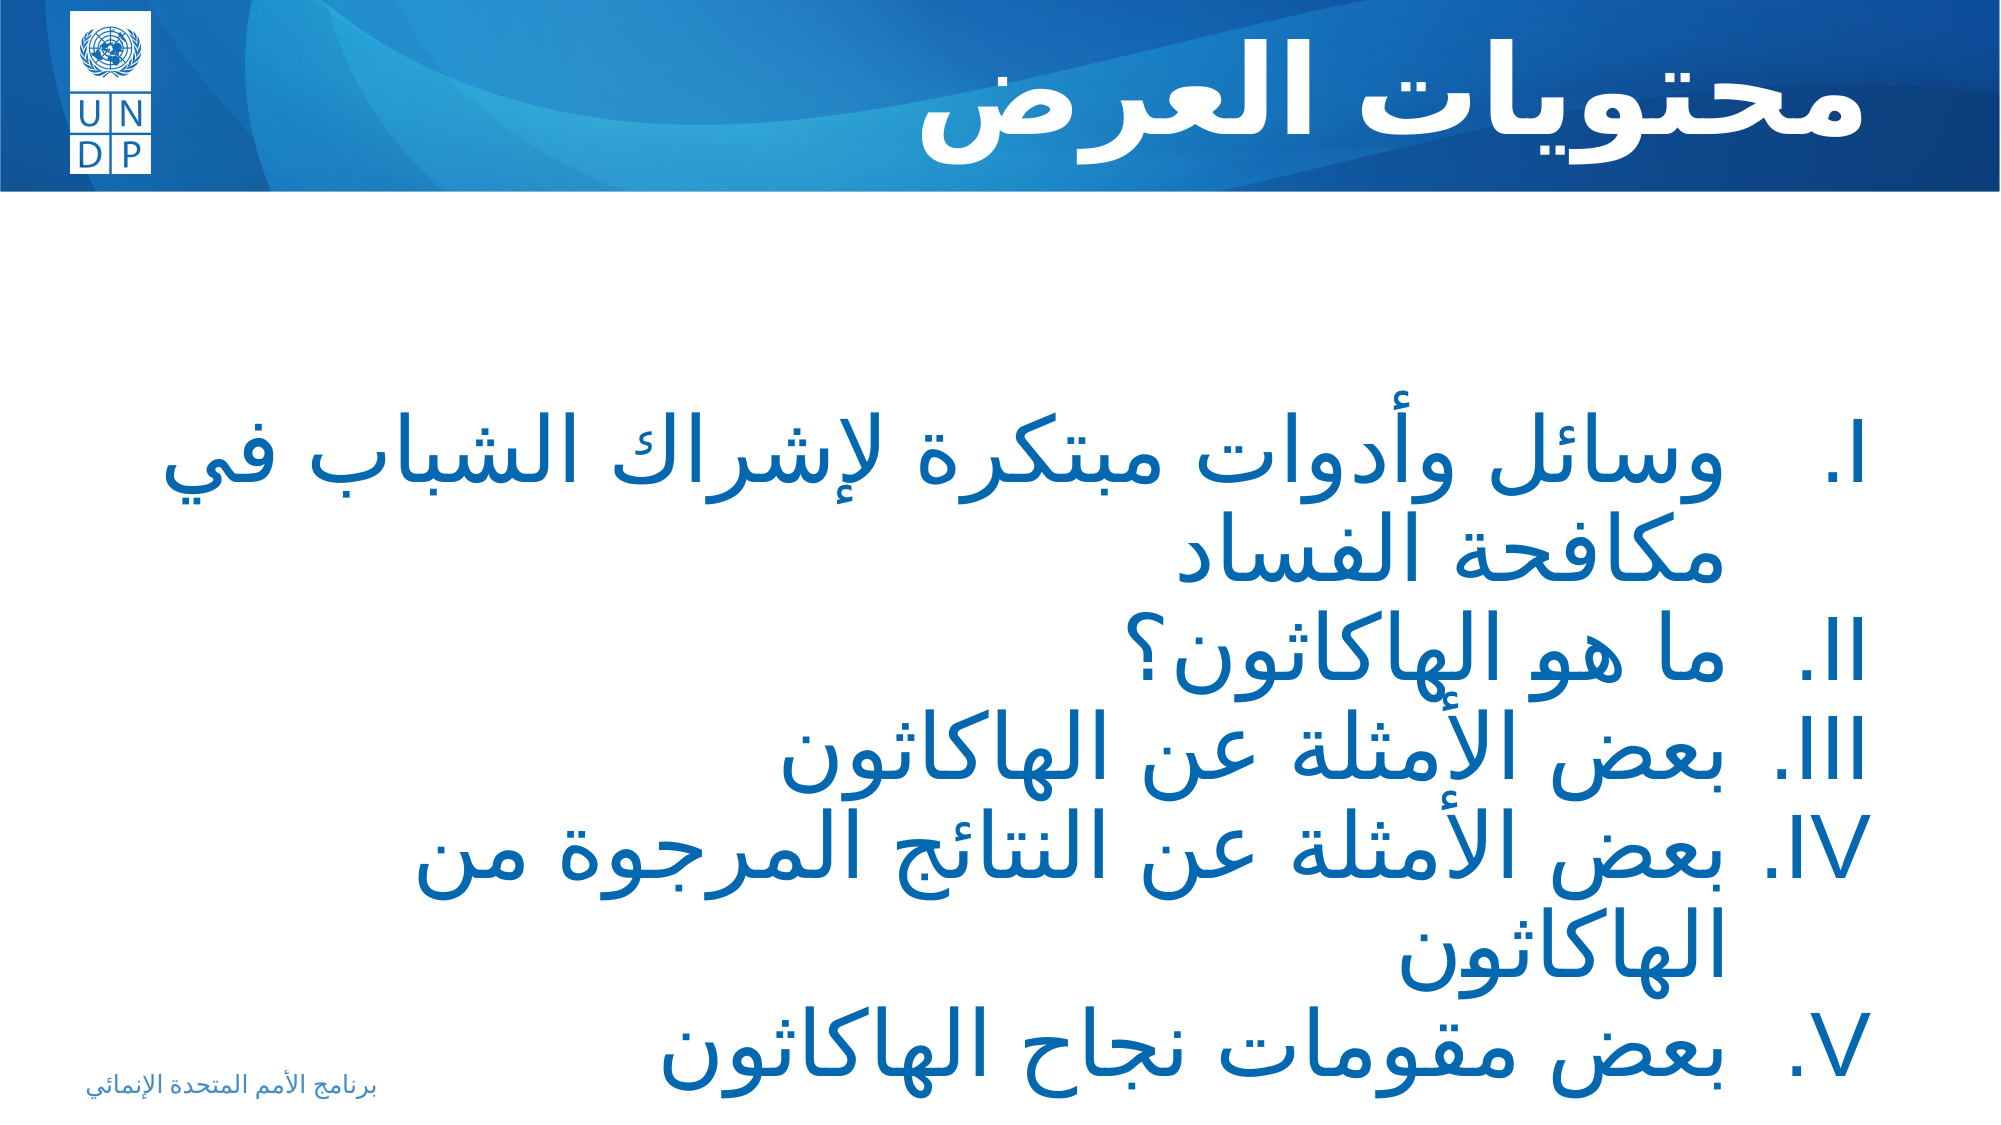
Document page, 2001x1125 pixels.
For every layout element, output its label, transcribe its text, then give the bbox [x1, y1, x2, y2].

text_box وسائل وأدوات مبتكرة لإشراك الشباب في مكافحة الفساد ما هو الهاكاثون؟ بعض الأمثلة عن الهاكاثون بعض الأمثلة عن النتائج المرجوة من الهاكاثون بعض مقومات نجاح الهاكاثون [53, 395, 1887, 561]
text_box [1281, 649, 1551, 815]
picture [0, 0, 2000, 192]
text_box [1532, 478, 1759, 644]
text_box محتويات العرض [0, 1, 1887, 169]
